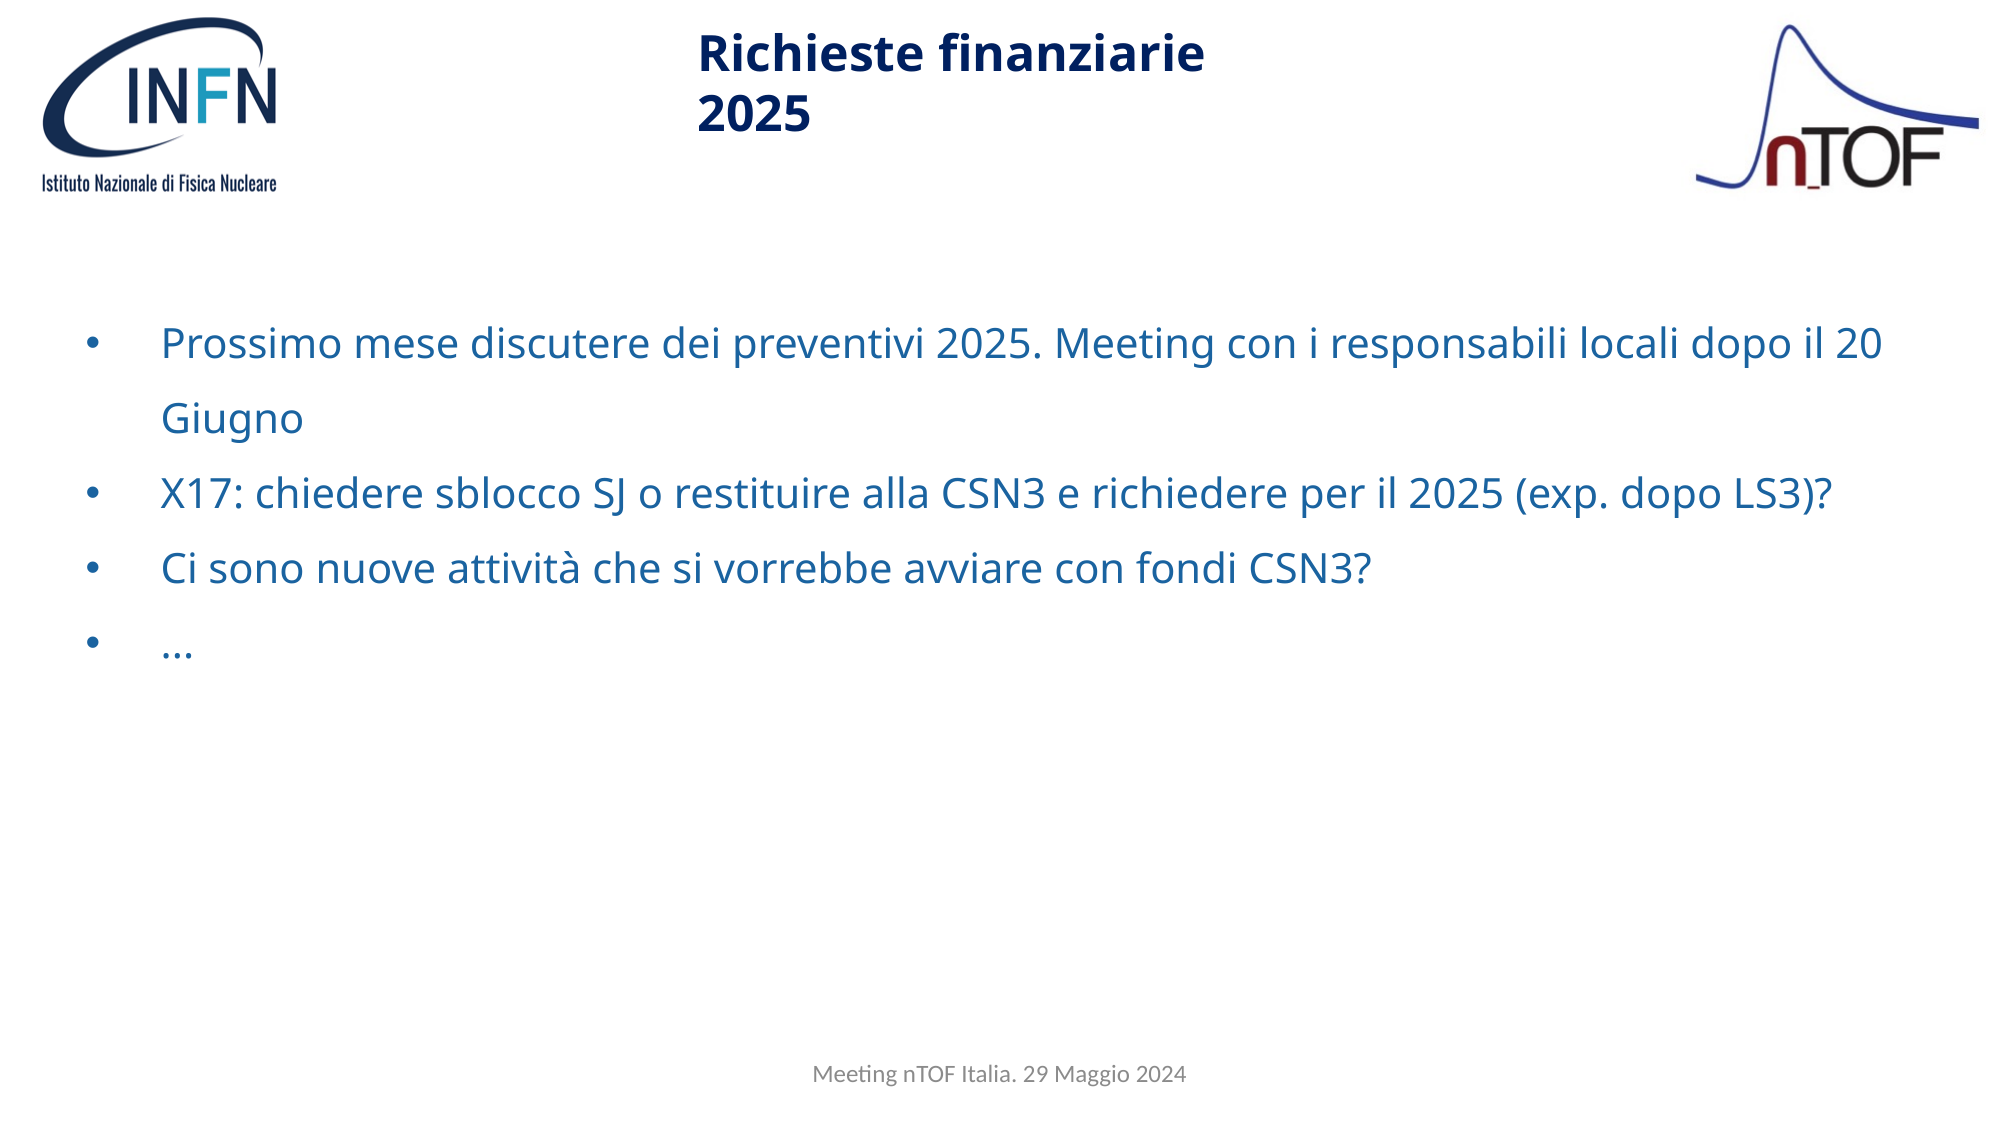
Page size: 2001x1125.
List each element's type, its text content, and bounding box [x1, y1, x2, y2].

picture [0, 0, 321, 211]
text_box Prossimo mese discutere dei preventivi 2025. Meeting con i responsabili locali dopo il 20 Giugno X17: chiedere sblocco SJ o restituire alla CSN3 e richiedere per il 2025 (exp. dopo LS3)? Ci sono nuove attività che si vorrebbe avviare con fondi CSN3? ... [70, 284, 1972, 750]
footer Meeting nTOF Italia. 29 Maggio 2024 [662, 1042, 1338, 1103]
text_box Richieste finanziarie 2025 [683, 13, 1317, 149]
picture [1665, 0, 2000, 237]
